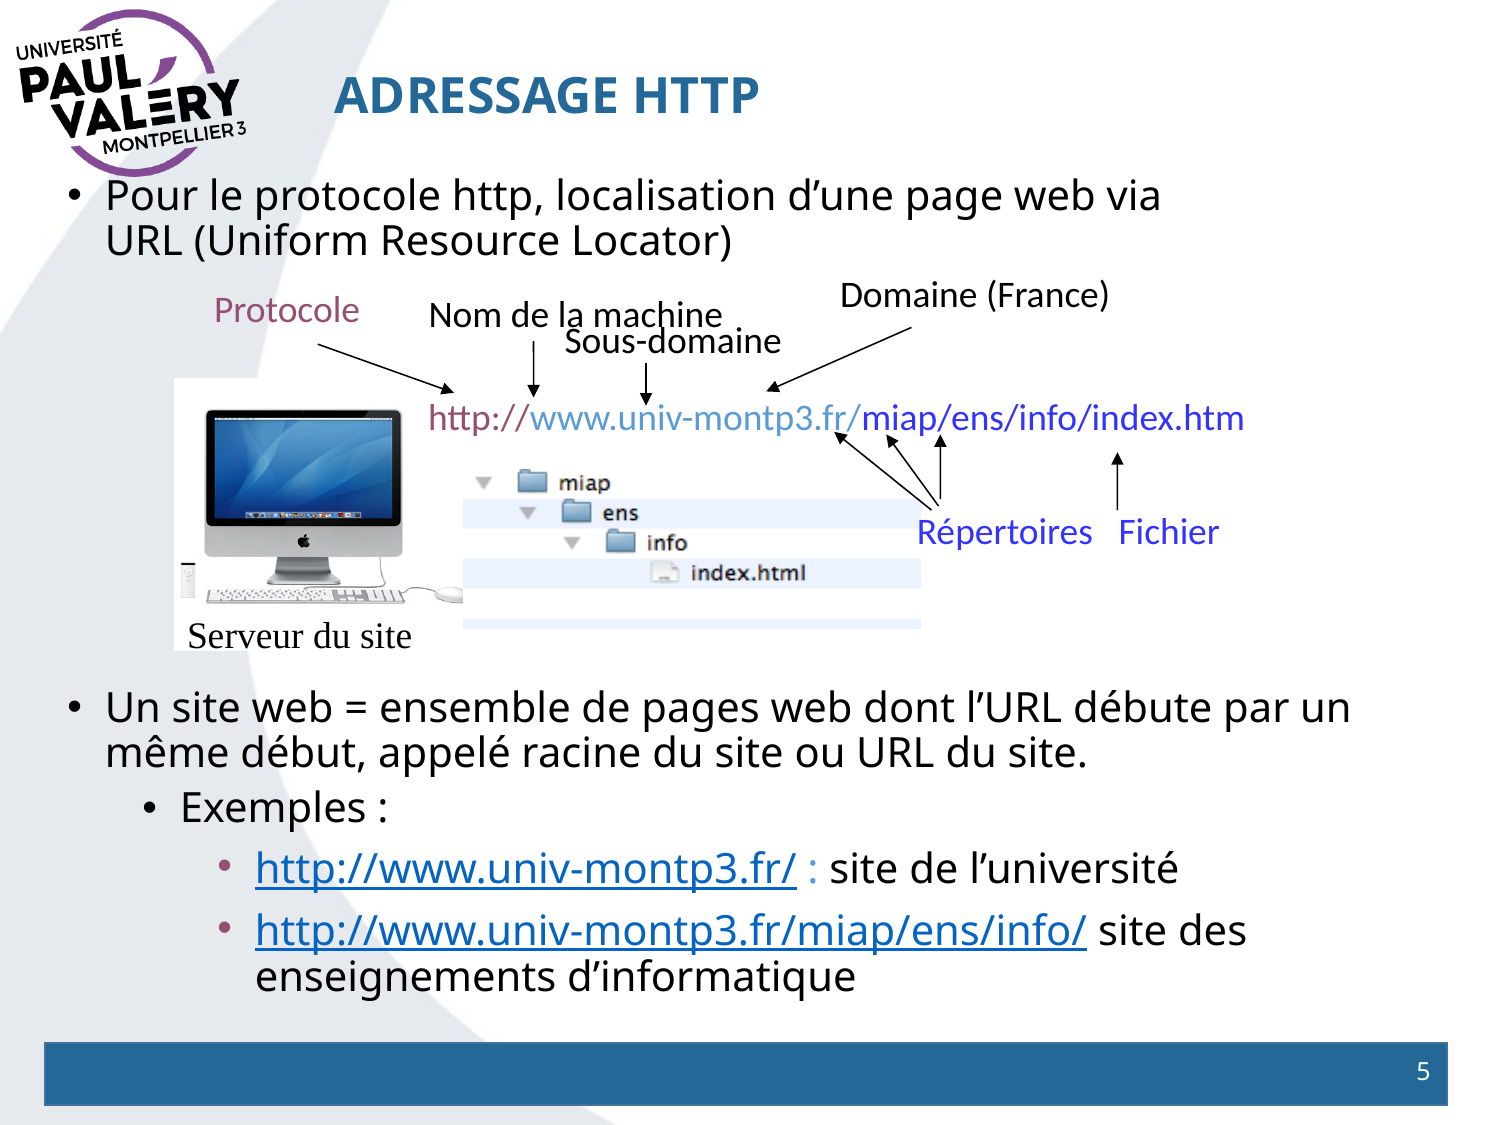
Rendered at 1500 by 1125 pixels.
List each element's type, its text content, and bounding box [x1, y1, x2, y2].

picture [0, 0, 1500, 1125]
list Pour le protocole http, localisation d’une page web via URL (Uniform Resource Locator) Un site web = ensemble de pages web dont l’URL débute par un même début, appelé racine du site ou URL du site. Exemples : http://www.univ-montp3.fr/ : site de l’université http://www.univ-montp3.fr/miap/ens/info/ site des enseignements d’informatique [52, 167, 1446, 1125]
slide_number 5 [1107, 1042, 1446, 1103]
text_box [172, 262, 1383, 665]
title ADRESSAGE HTTP [319, 28, 1446, 167]
